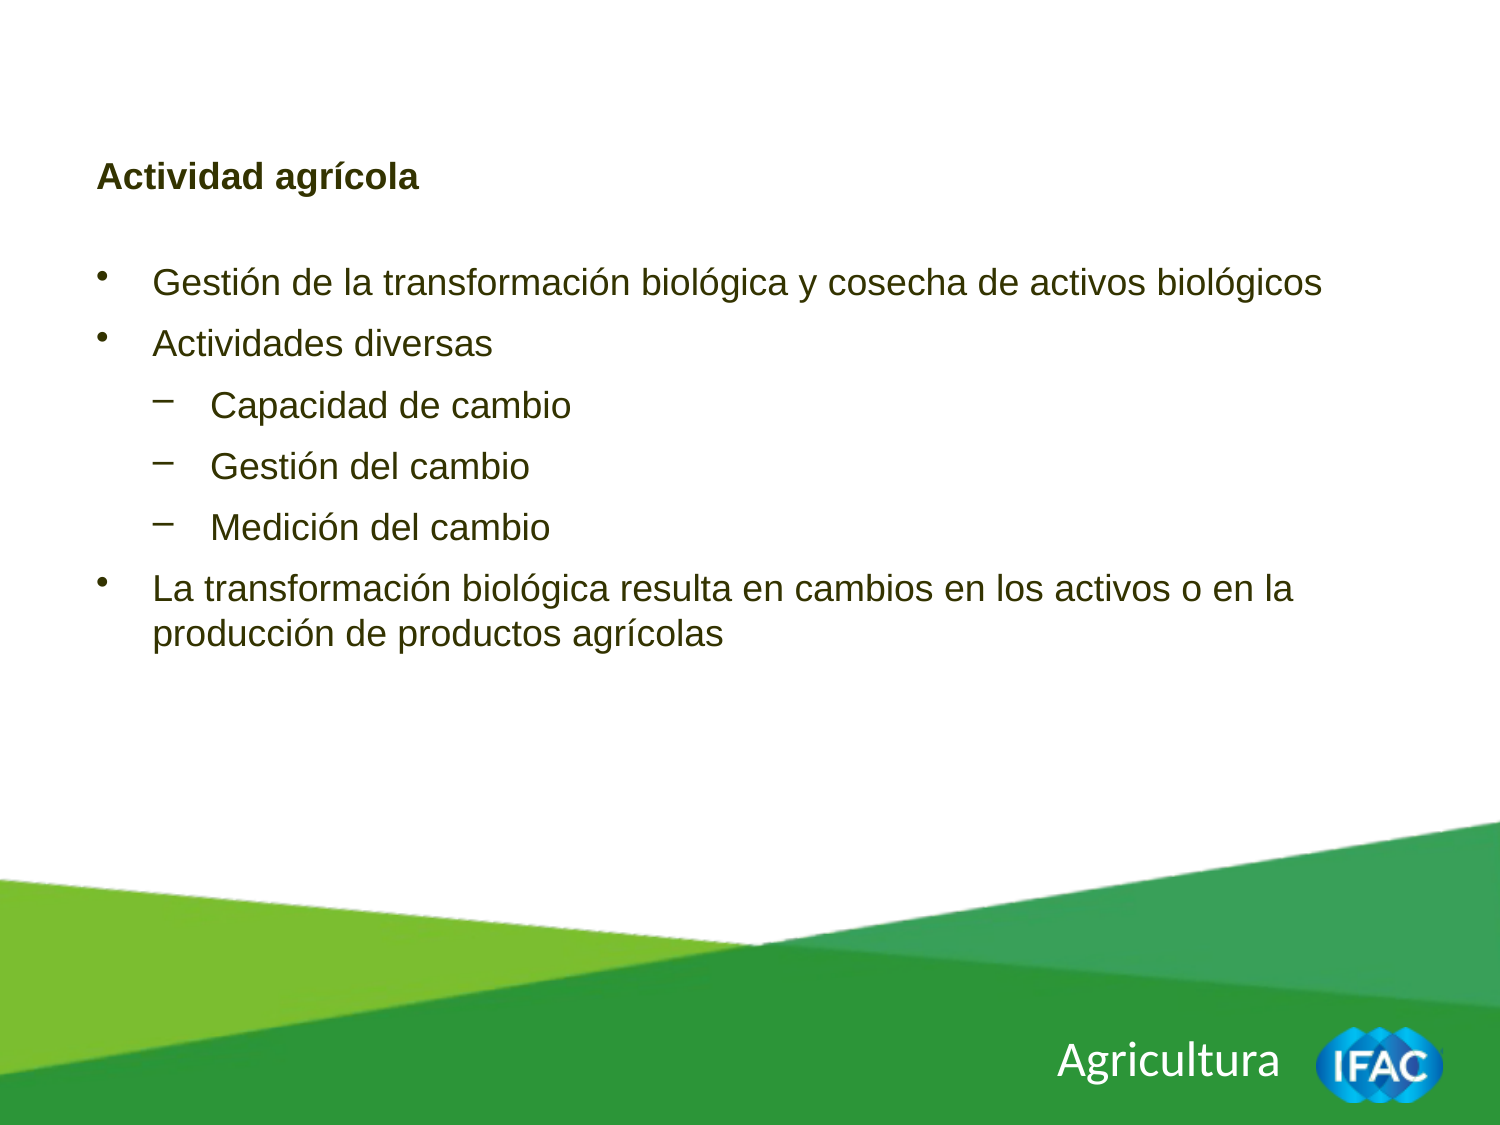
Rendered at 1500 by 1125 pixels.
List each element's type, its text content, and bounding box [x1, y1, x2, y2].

picture [0, 738, 1500, 1125]
text_box Actividad agrícola Gestión de la transformación biológica y cosecha de activos biológicos Actividades diversas Capacidad de cambio Gestión del cambio Medición del cambio La transformación biológica resulta en cambios en los activos o en la producción de productos agrícolas [81, 144, 1370, 768]
text_box Agricultura [87, 1018, 1296, 1094]
